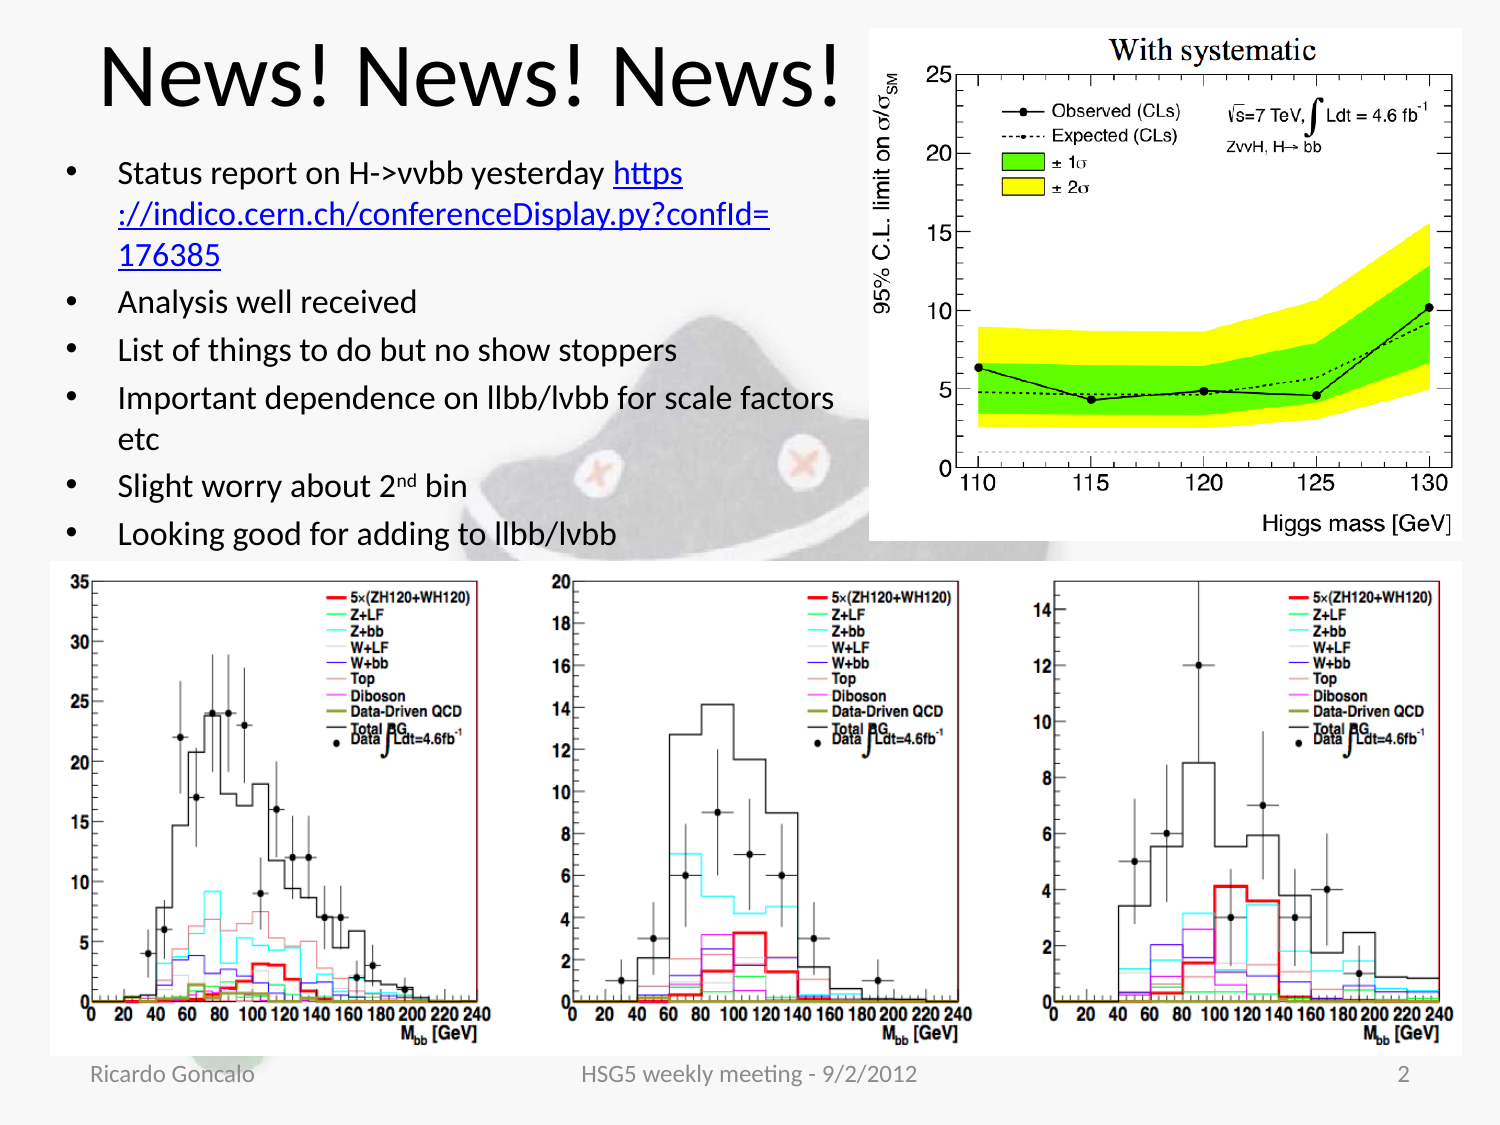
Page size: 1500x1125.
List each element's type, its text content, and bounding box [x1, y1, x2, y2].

footer HSG5 weekly meeting - 9/2/2012 [512, 1063, 988, 1103]
picture [0, 0, 1500, 1125]
title News! News! News! [75, 0, 870, 141]
slide_number 2 [1074, 1063, 1425, 1103]
slide_number Ricardo Goncalo [75, 1063, 425, 1103]
list Status report on H->ννbb yesterday https://indico.cern.ch/conferenceDisplay.py?confId=176385 Analysis well received List of things to do but no show stoppers Important dependence on llbb/lνbb for scale factors etc Slight worry about 2nd bin Looking good for adding to llbb/lνbb [50, 143, 870, 561]
